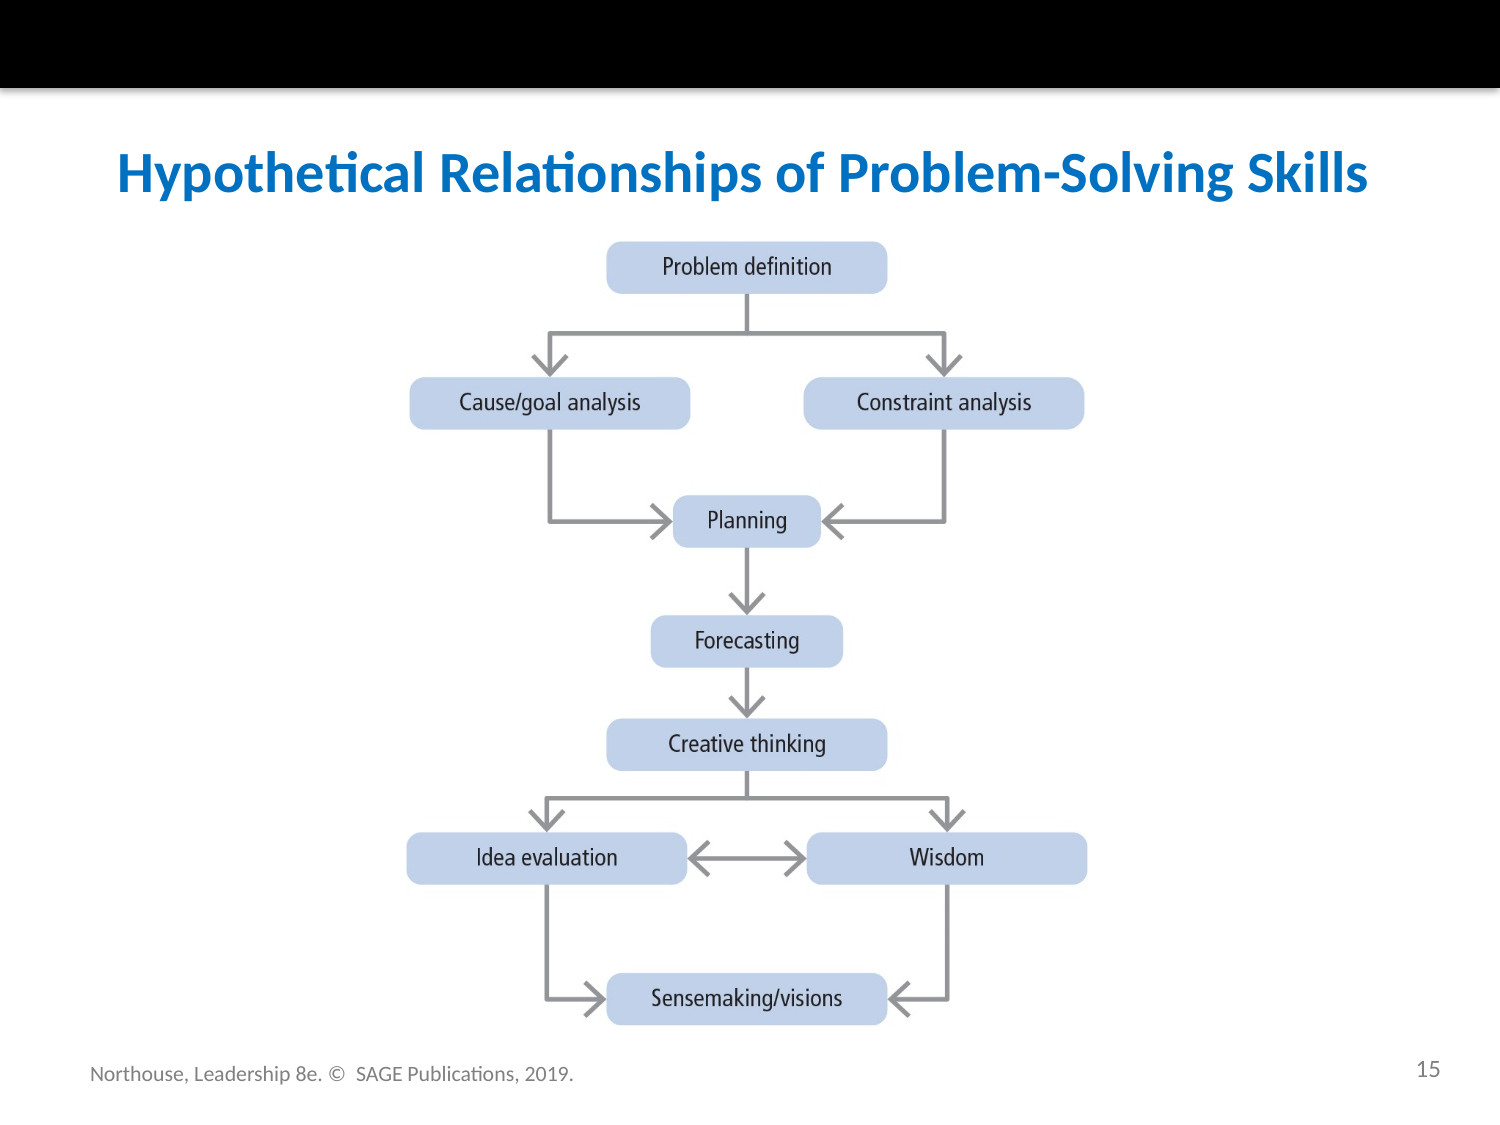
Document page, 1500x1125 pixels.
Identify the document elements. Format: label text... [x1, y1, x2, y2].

footer Northouse, Leadership 8e. © SAGE Publications, 2019. [75, 1042, 1088, 1103]
title Hypothetical Relationships of Problem-Solving Skills [74, 112, 1426, 226]
slide_number 15 [1393, 1038, 1457, 1098]
picture [406, 241, 1088, 1026]
